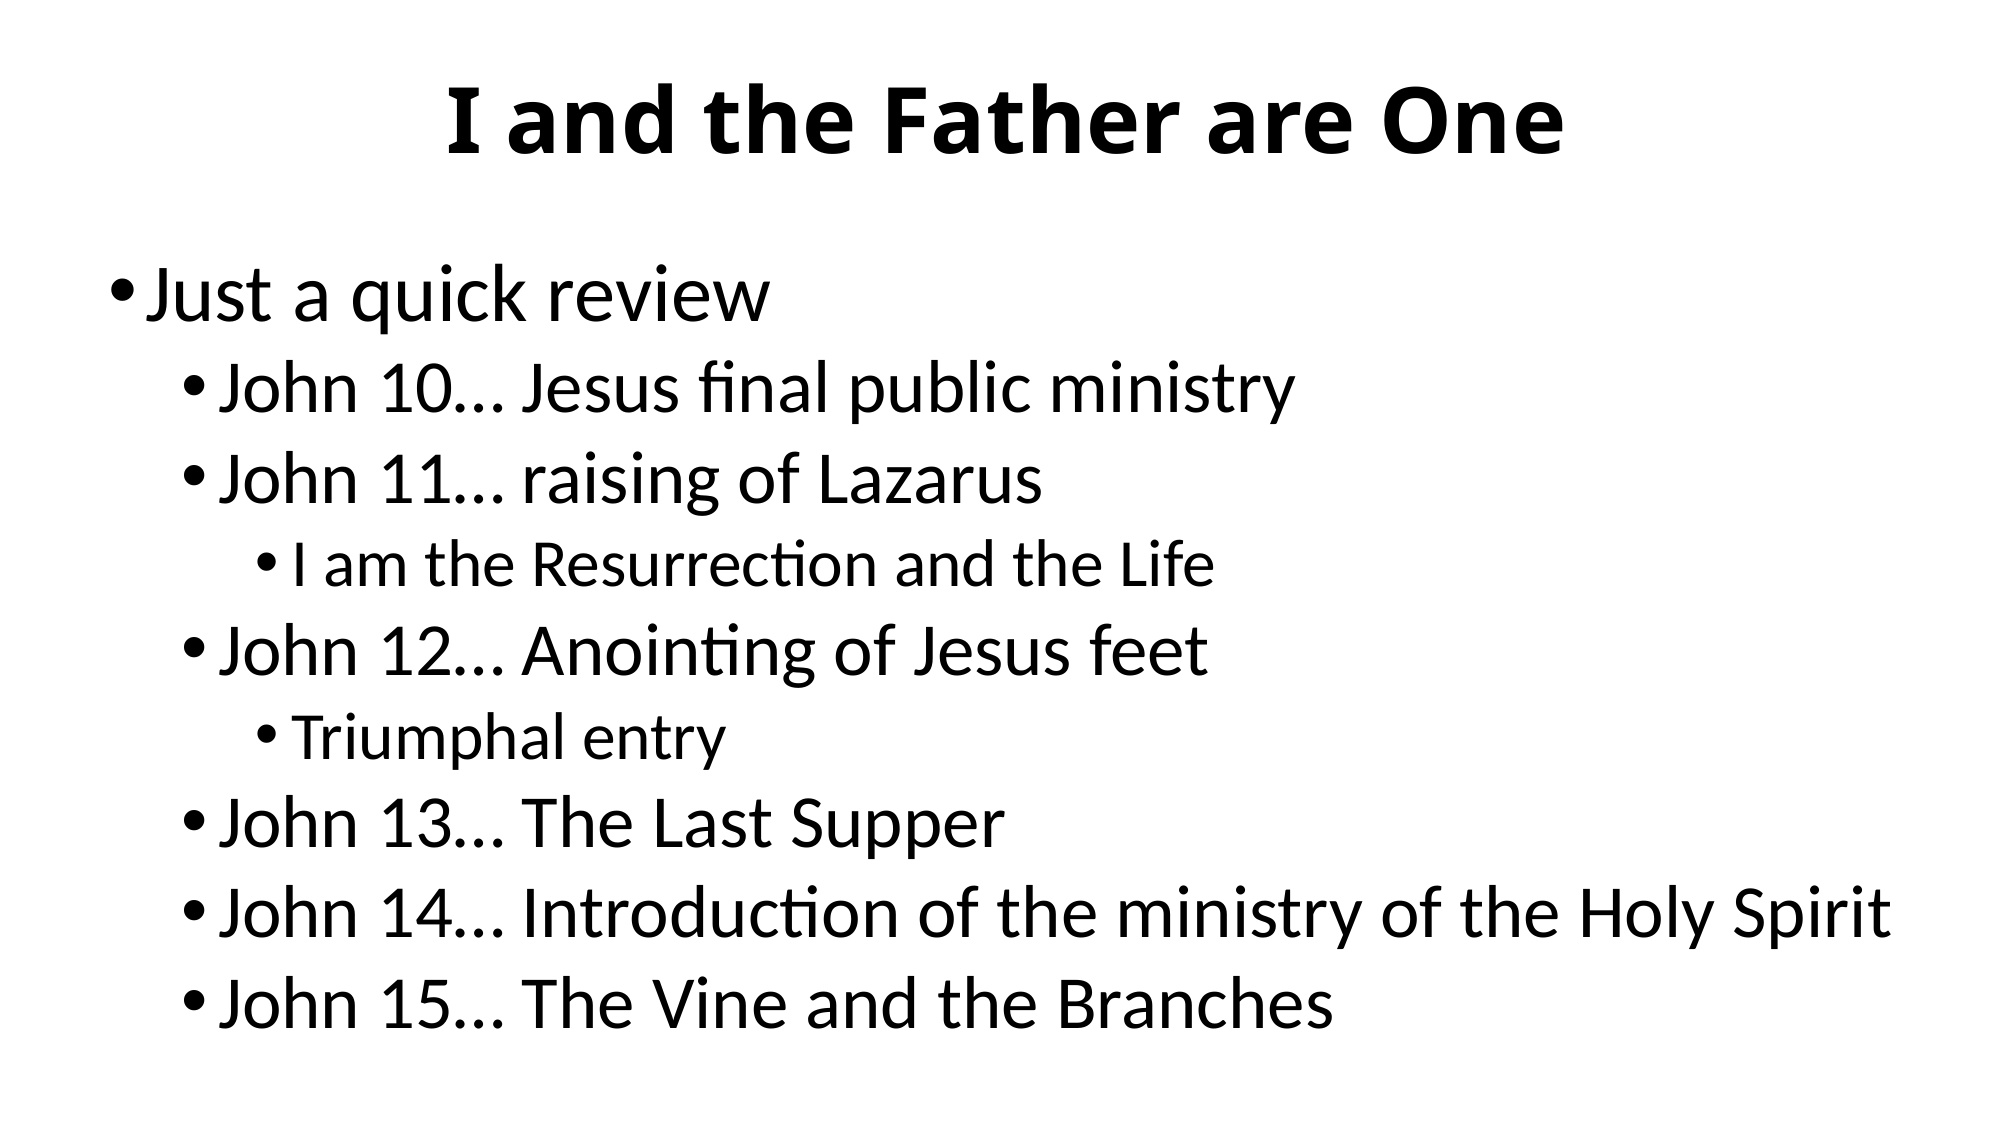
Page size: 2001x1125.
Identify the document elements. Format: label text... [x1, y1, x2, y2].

list Just a quick review John 10… Jesus final public ministry John 11… raising of Lazarus I am the Resurrection and the Life John 12… Anointing of Jesus feet Triumphal entry John 13… The Last Supper John 14… Introduction of the ministry of the Holy Spirit John 15… The Vine and the Branches [93, 242, 1920, 1125]
title I and the Father are One [93, 41, 1920, 207]
